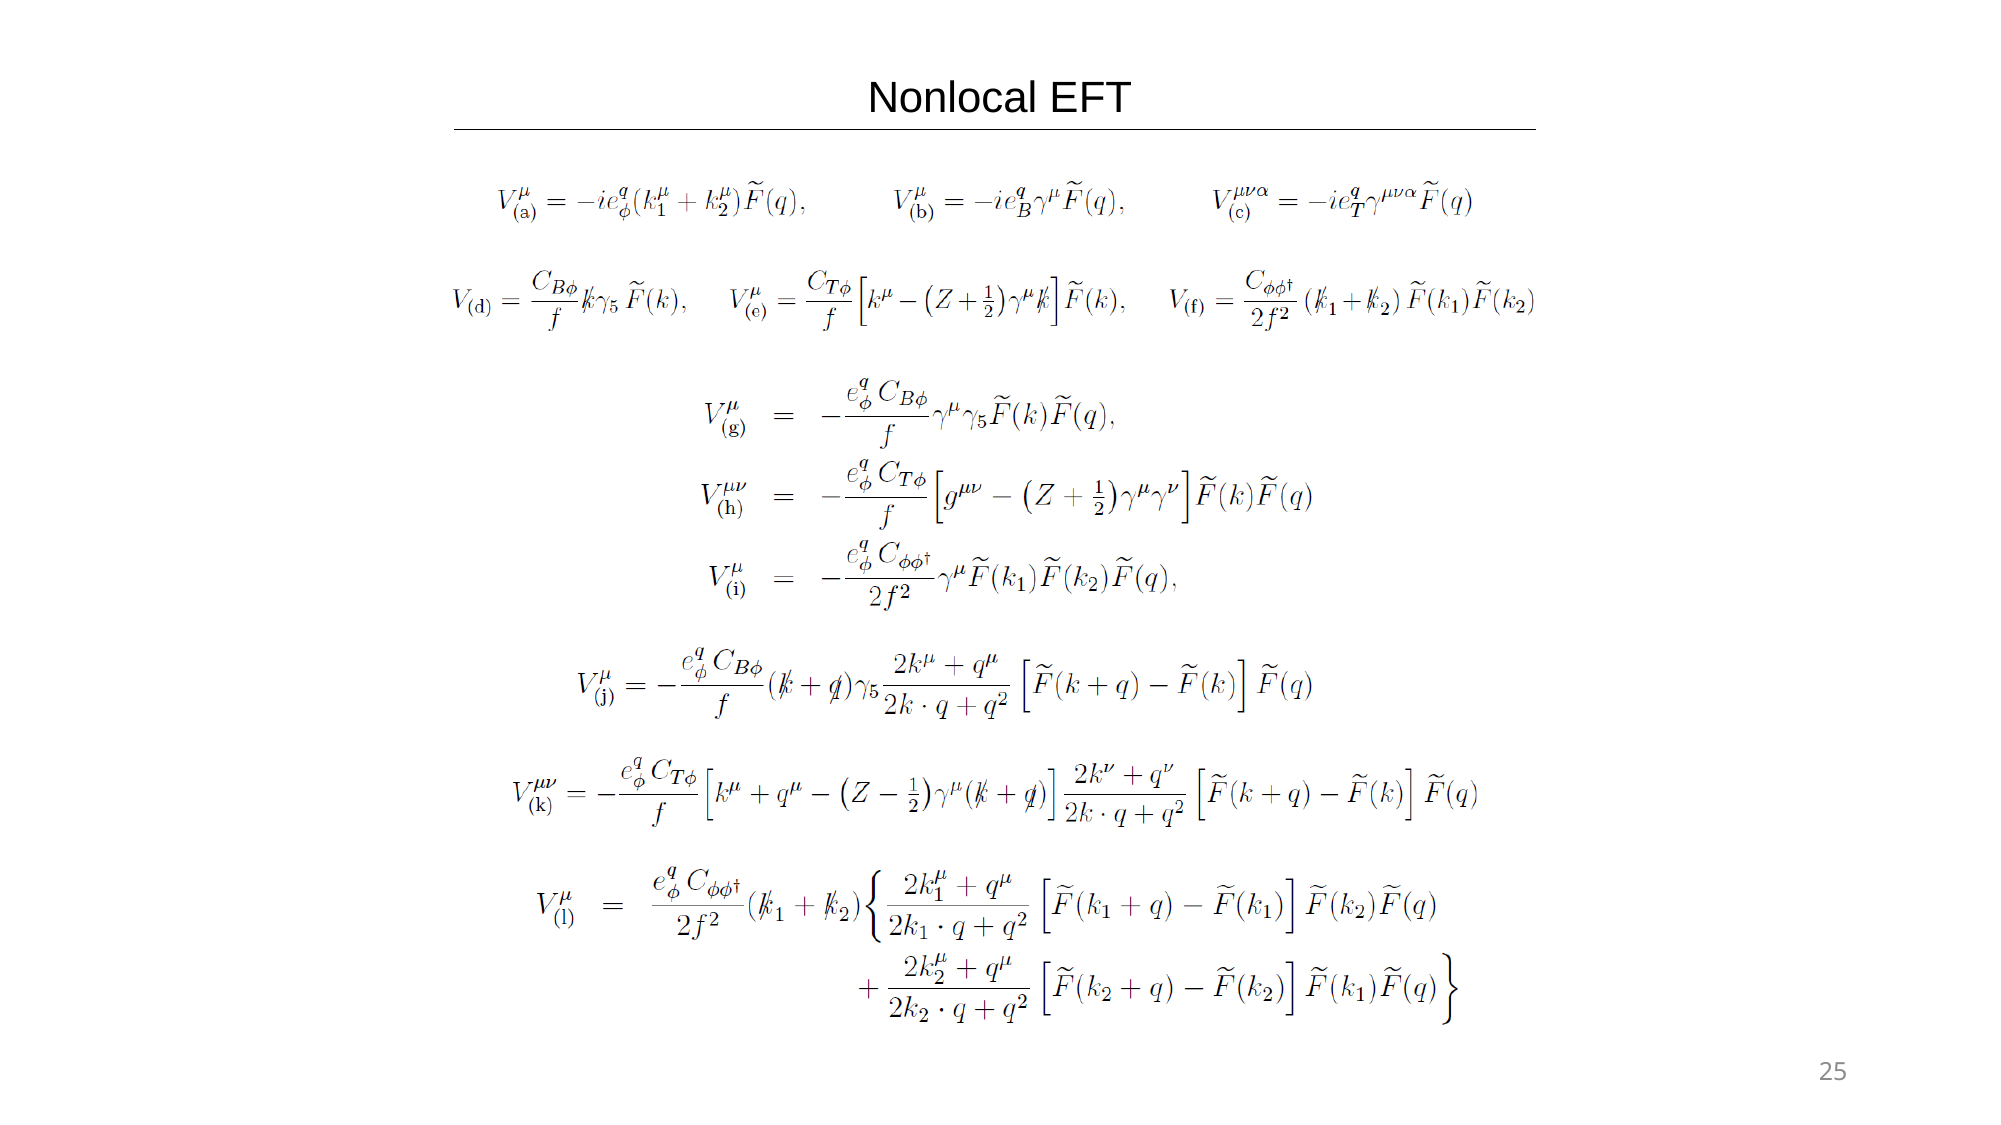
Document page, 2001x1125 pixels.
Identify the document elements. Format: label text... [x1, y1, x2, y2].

picture [506, 753, 1477, 833]
picture [447, 257, 1536, 334]
slide_number 25 [1412, 1042, 1863, 1103]
picture [486, 167, 1473, 232]
picture [686, 359, 1314, 613]
picture [566, 633, 1314, 728]
text_box Nonlocal EFT [773, 62, 1215, 127]
picture [525, 857, 1459, 1033]
